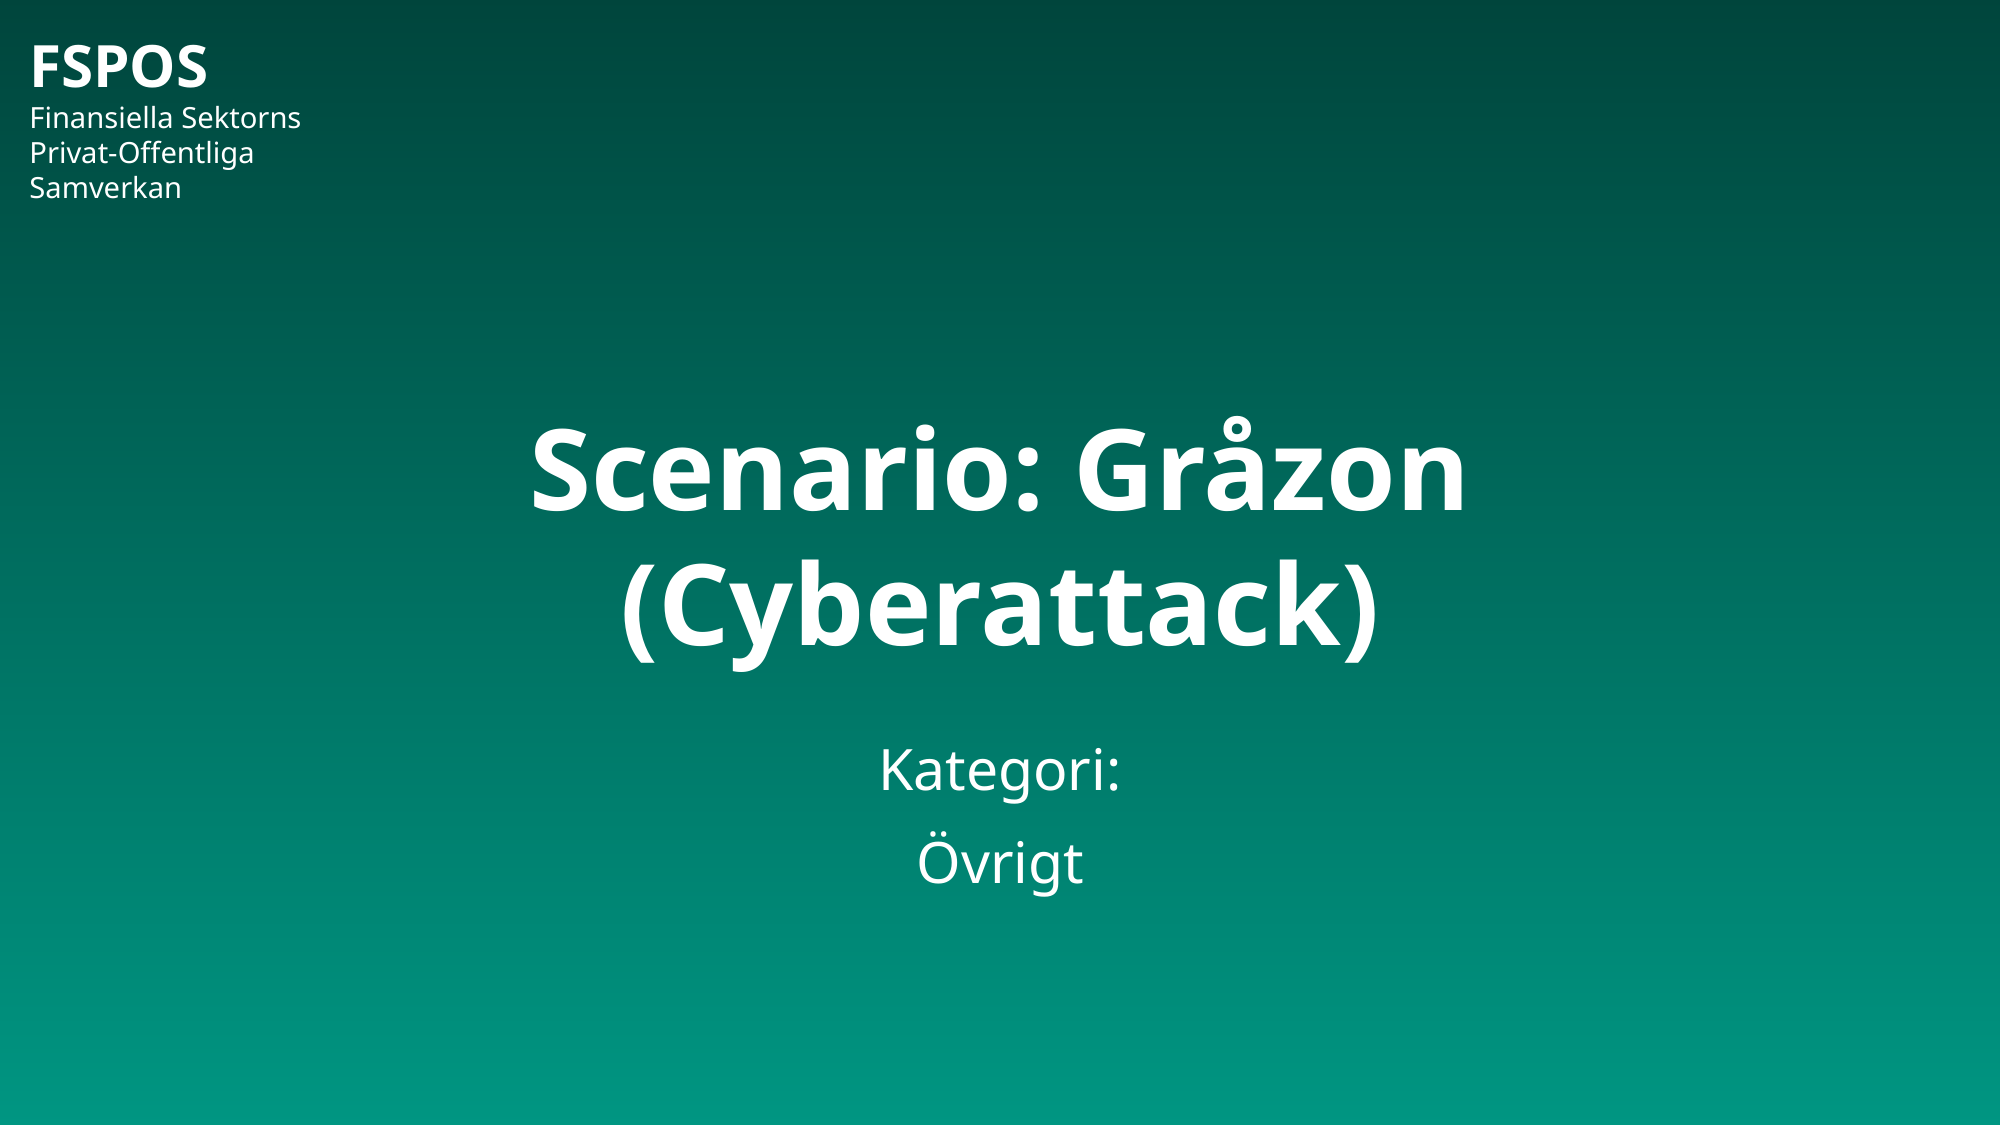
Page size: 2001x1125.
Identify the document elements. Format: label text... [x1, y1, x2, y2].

subtitle Kategori: Övrigt [137, 631, 1863, 904]
title Scenario: Gråzon (Cyberattack) [137, 224, 1863, 631]
